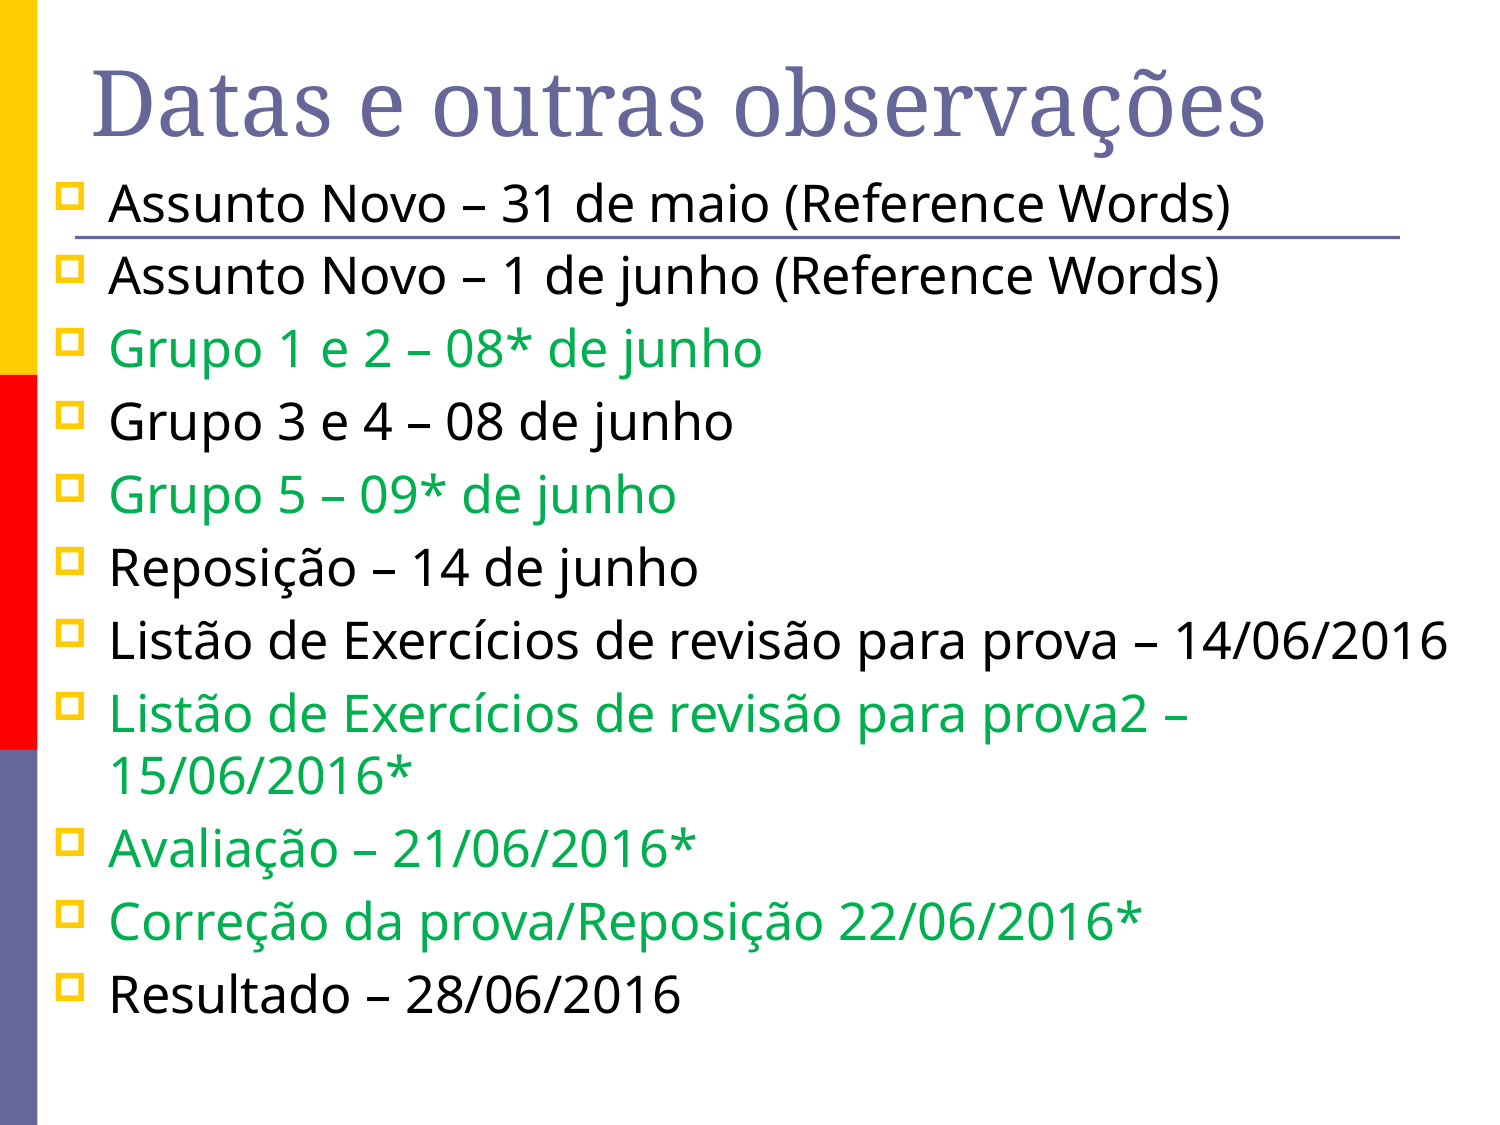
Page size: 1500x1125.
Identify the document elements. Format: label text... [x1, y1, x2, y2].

list Assunto Novo – 31 de maio (Reference Words) Assunto Novo – 1 de junho (Reference Words) Grupo 1 e 2 – 08* de junho Grupo 3 e 4 – 08 de junho Grupo 5 – 09* de junho Reposição – 14 de junho Listão de Exercícios de revisão para prova – 14/06/2016 Listão de Exercícios de revisão para prova2 – 15/06/2016* Avaliação – 21/06/2016* Correção da prova/Reposição 22/06/2016* Resultado – 28/06/2016 [37, 162, 1488, 1125]
title Datas e outras observações [75, 45, 1425, 162]
